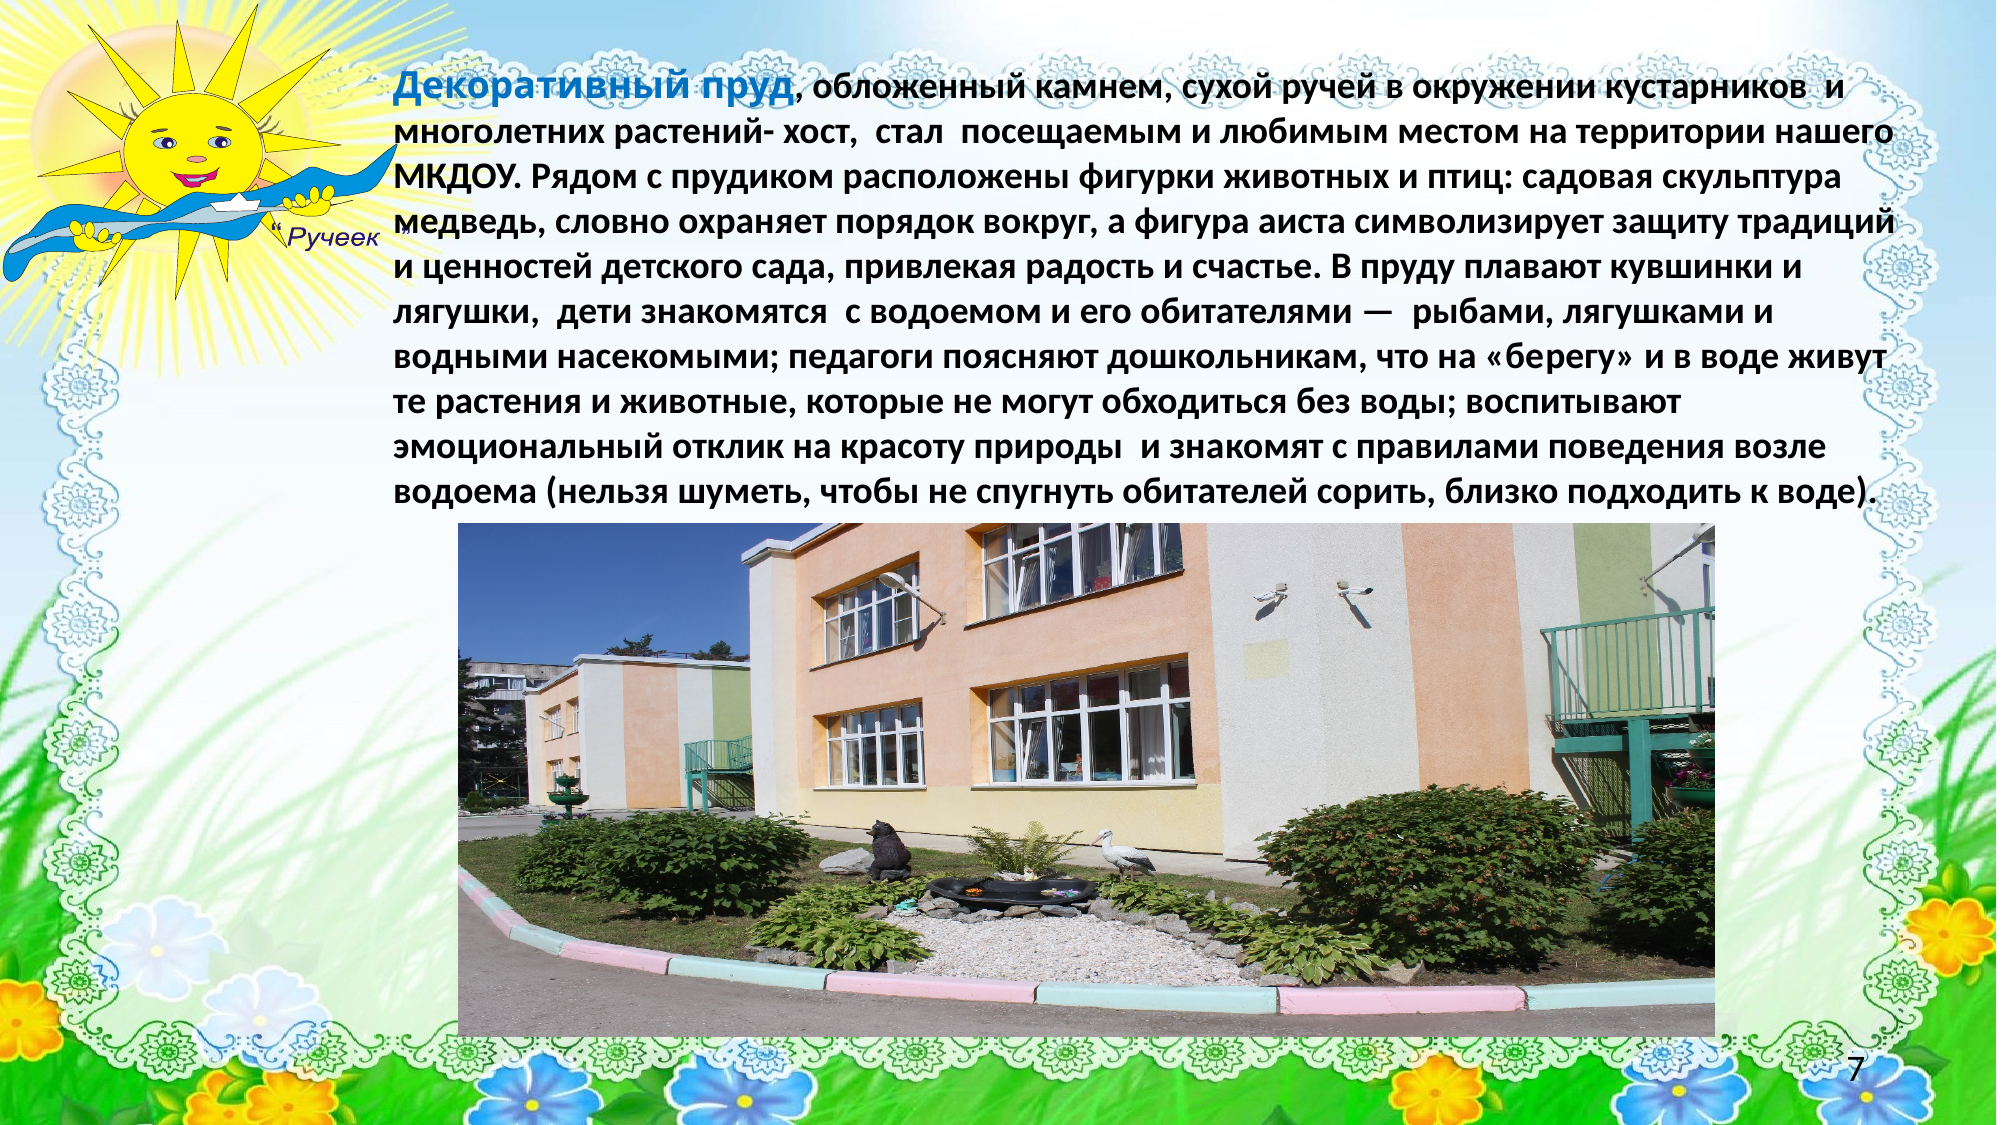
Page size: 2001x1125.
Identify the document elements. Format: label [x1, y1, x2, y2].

picture [0, 0, 1996, 1125]
text_box [0, 0, 412, 303]
